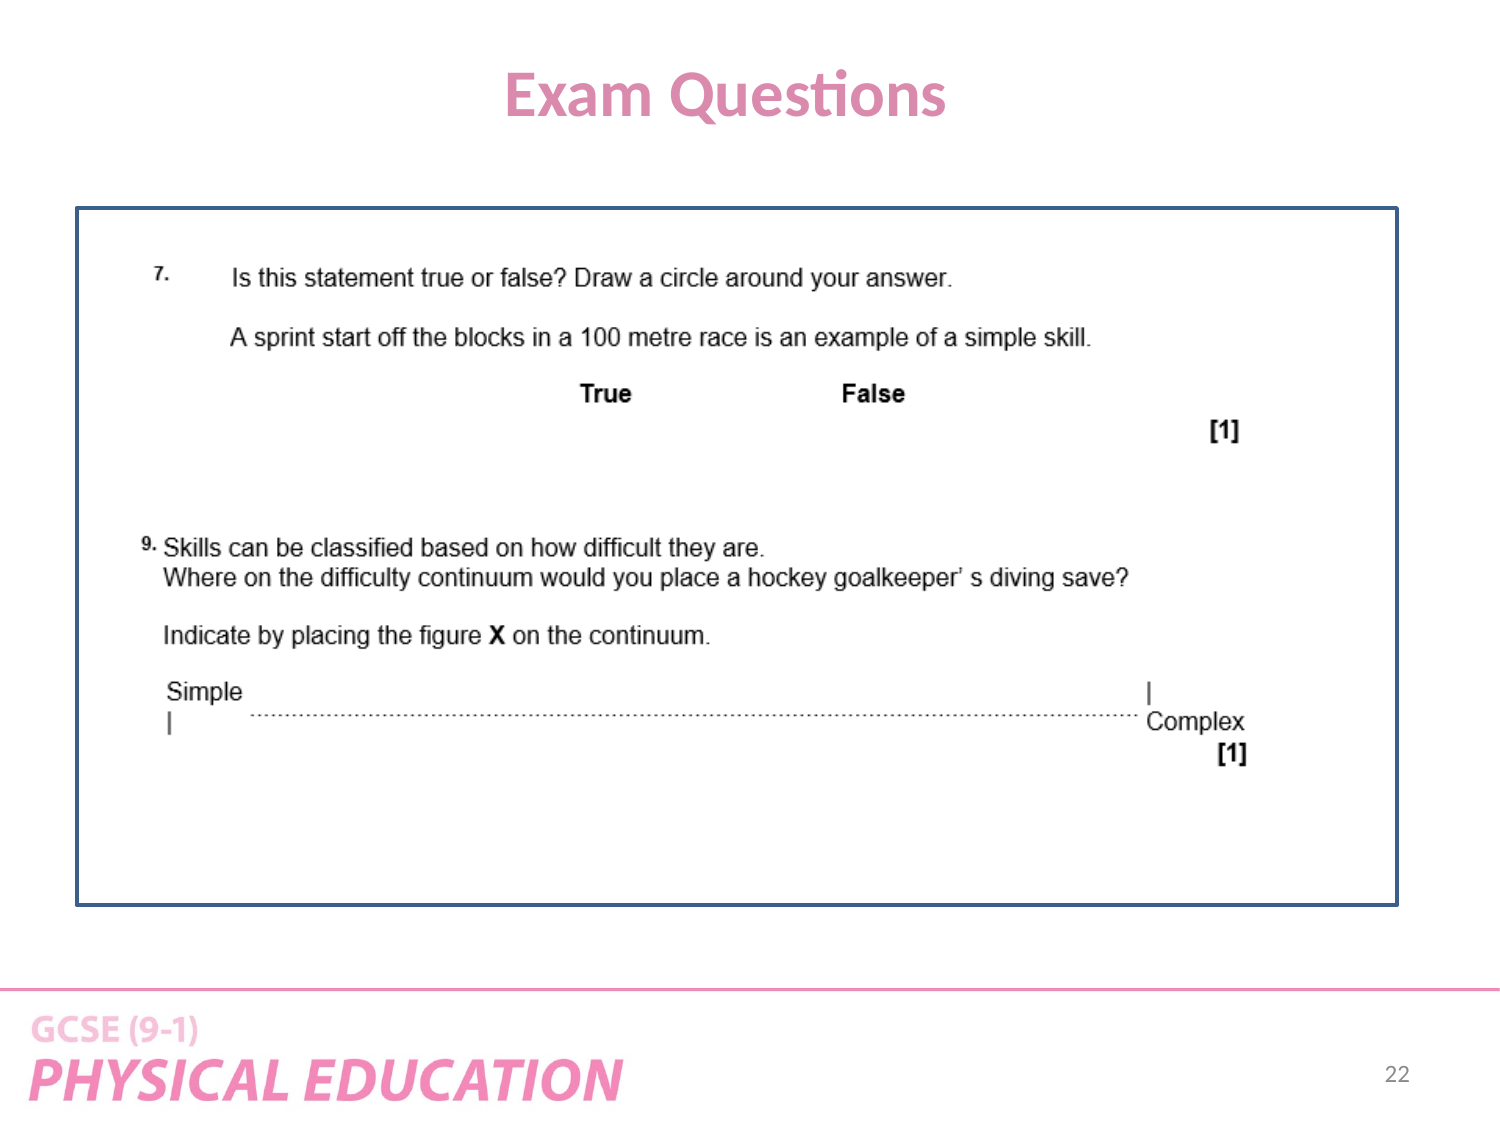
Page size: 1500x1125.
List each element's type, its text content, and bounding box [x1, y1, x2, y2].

text_box [75, 206, 1399, 907]
slide_number 22 [1074, 1042, 1425, 1103]
picture [129, 527, 1265, 805]
picture [143, 243, 1251, 493]
text_box Exam Questions [100, 42, 1353, 138]
picture [0, 988, 1500, 1125]
